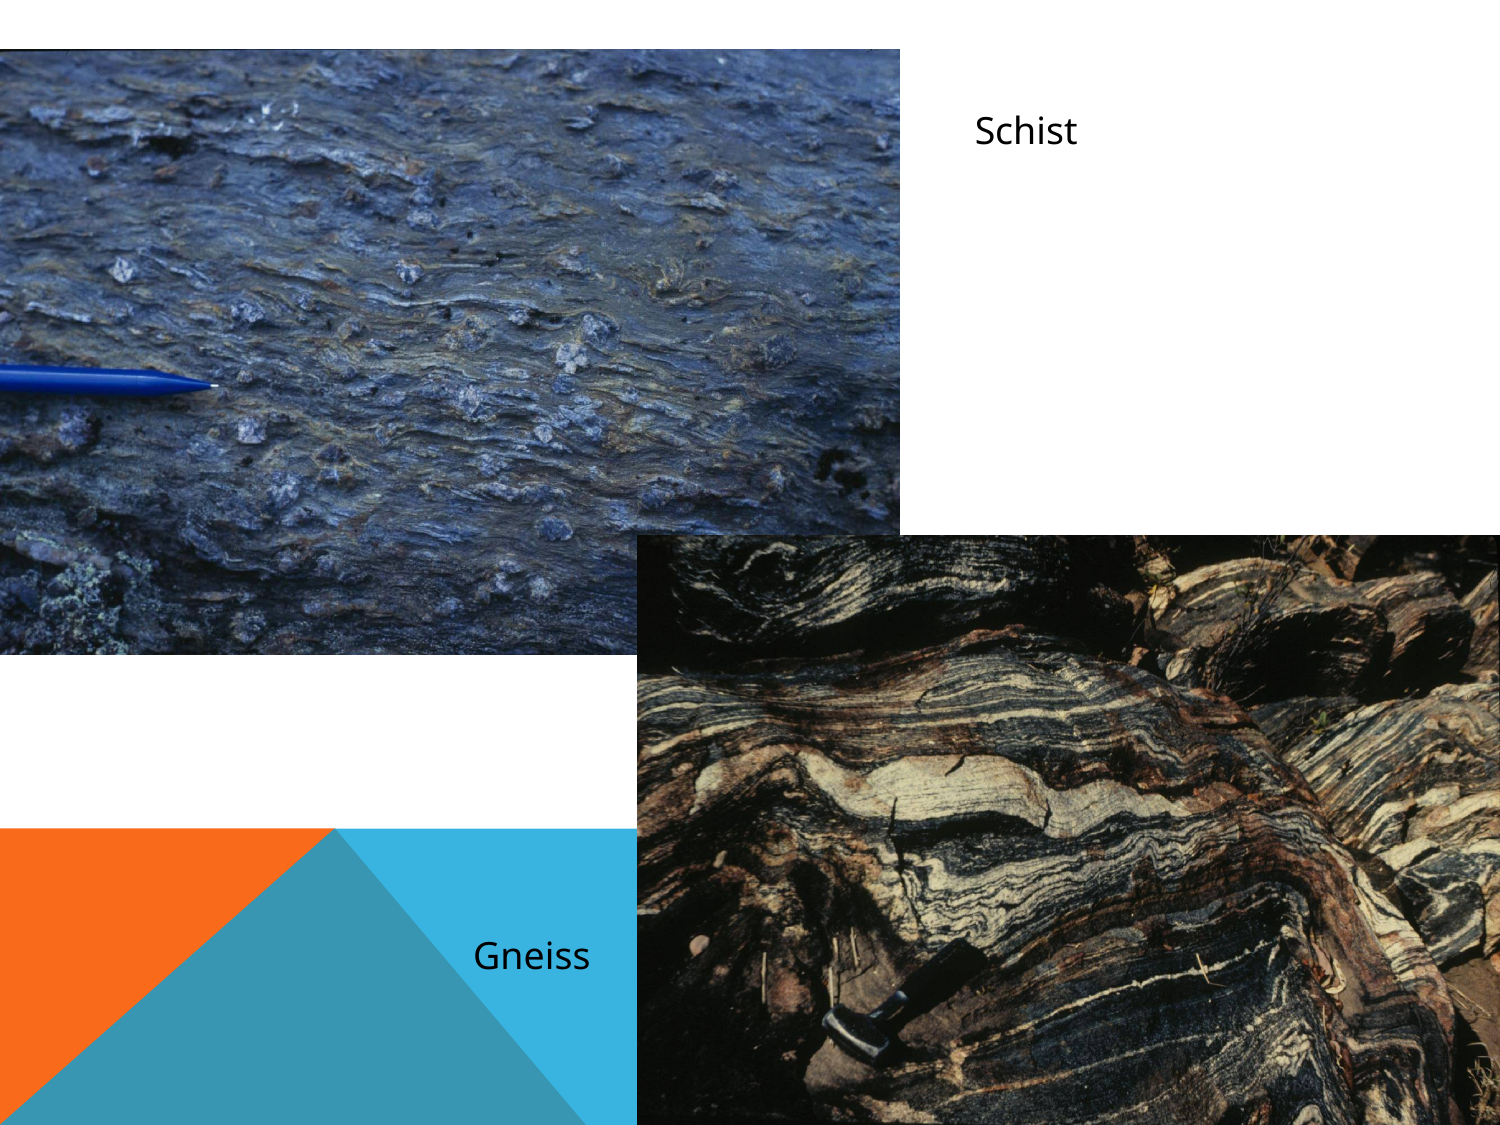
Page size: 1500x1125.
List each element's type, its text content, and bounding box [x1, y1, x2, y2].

text_box Schist [960, 99, 1093, 160]
picture [0, 49, 1500, 1125]
text_box Gneiss [458, 924, 606, 985]
